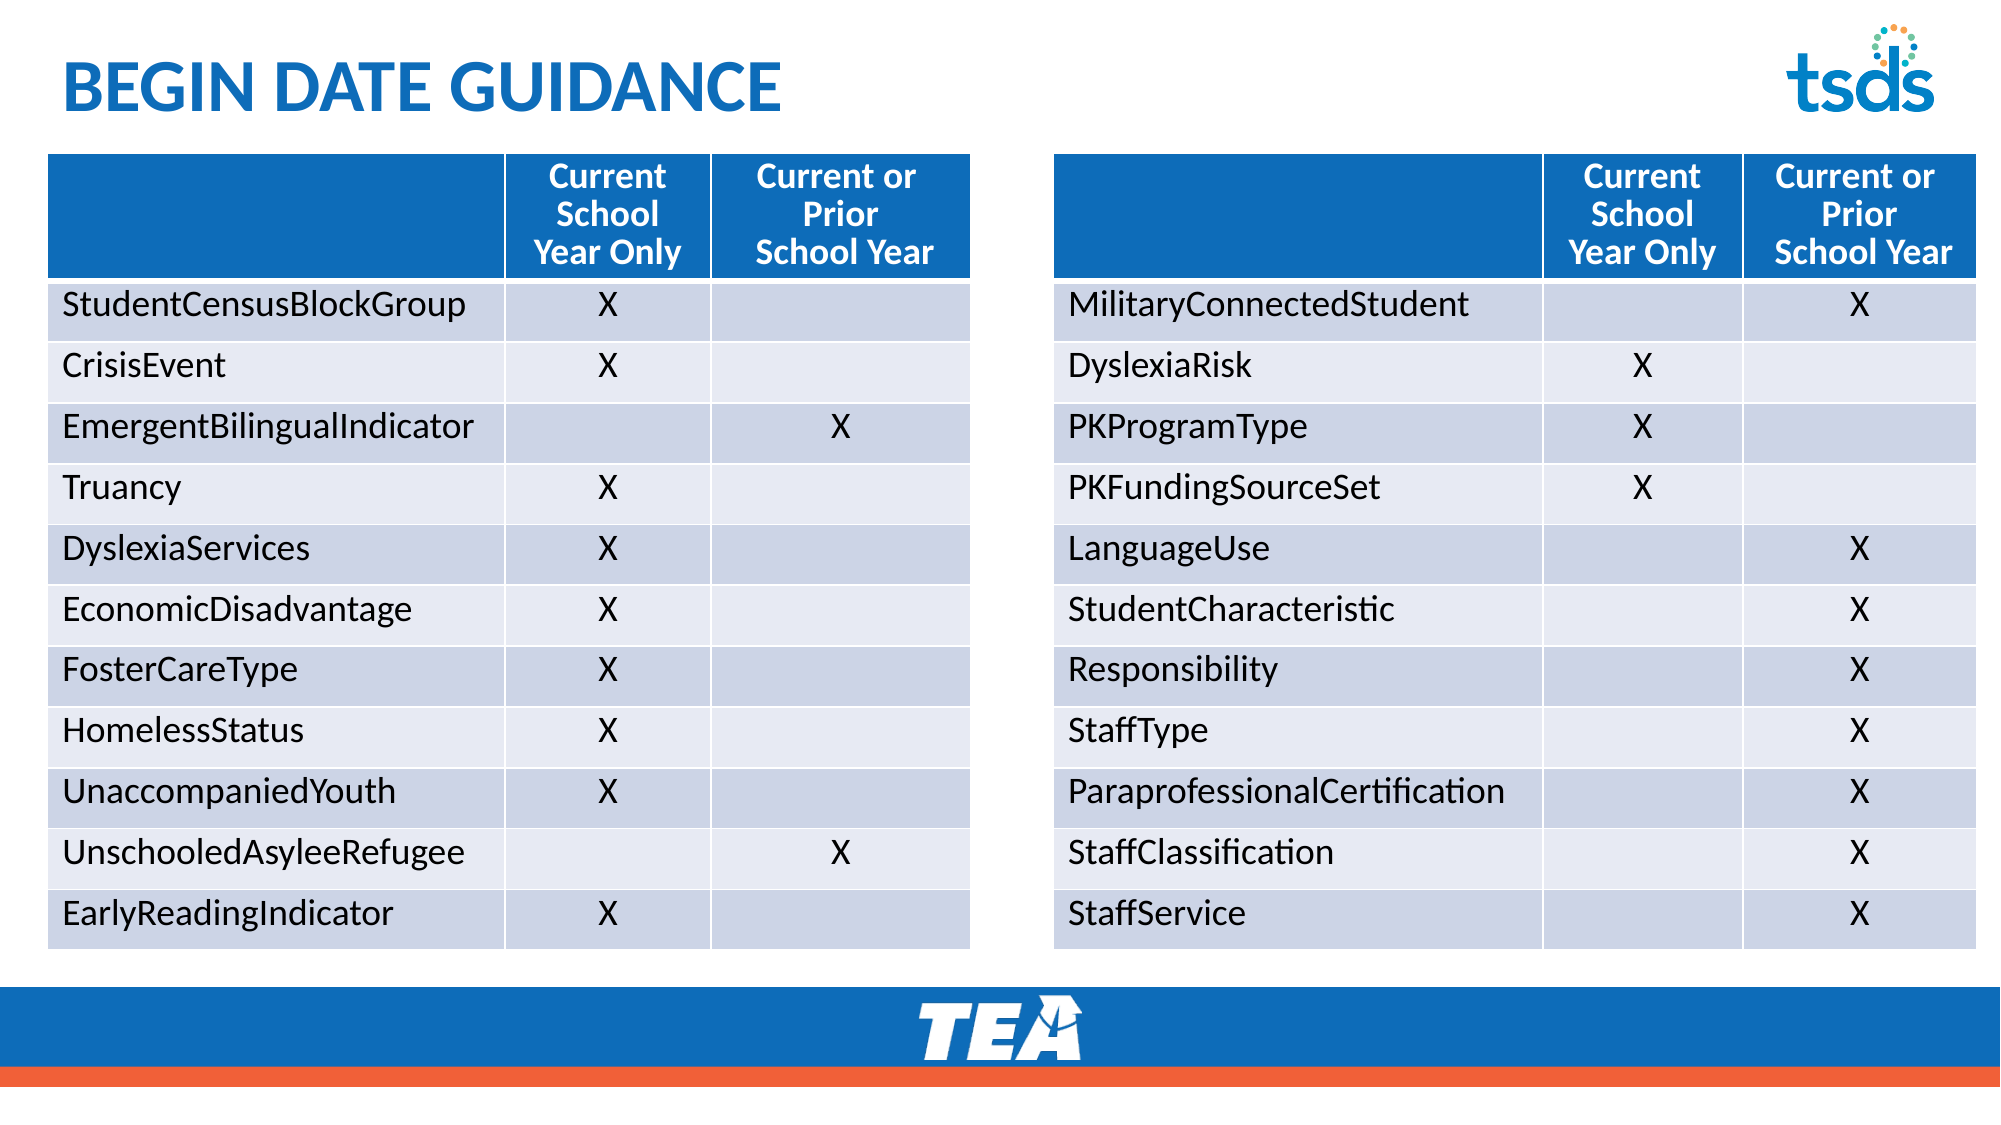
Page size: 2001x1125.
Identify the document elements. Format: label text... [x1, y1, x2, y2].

table_cell EmergentBilingualIndicator [48, 404, 504, 463]
table_cell X [506, 465, 710, 524]
table_cell [712, 284, 970, 341]
table_cell HomelessStatus [48, 708, 504, 767]
table_cell [1544, 769, 1742, 828]
table_cell X [506, 647, 710, 706]
table_cell [712, 769, 970, 828]
table_cell X [1744, 890, 1976, 949]
table_header Current or Prior​ School Year [712, 154, 970, 278]
table_cell [1744, 465, 1976, 524]
table_cell CrisisEvent [48, 343, 504, 402]
table_cell Responsibility [1054, 647, 1542, 706]
table_header Current School Year Only [506, 154, 710, 278]
table_cell [1544, 586, 1742, 645]
table_cell PKFundingSourceSet [1054, 465, 1542, 524]
table_cell [1744, 343, 1976, 402]
table_cell X [1744, 769, 1976, 828]
table_cell [1544, 647, 1742, 706]
table_cell EarlyReadingIndicator [48, 890, 504, 949]
table_cell [712, 586, 970, 645]
table_cell X [712, 404, 970, 463]
table_cell X [1744, 708, 1976, 767]
table_header Current School Year Only [1544, 154, 1742, 278]
table_header [48, 154, 504, 278]
table_cell [1744, 404, 1976, 463]
title BEGIN DATE GUIDANCE [47, 25, 1872, 149]
table_cell [712, 465, 970, 524]
table_cell StaffService [1054, 890, 1542, 949]
table_cell X [1744, 586, 1976, 645]
table_header Current or Prior​ School Year [1744, 154, 1976, 278]
table_cell X [1744, 525, 1976, 584]
table_cell [1544, 525, 1742, 584]
table_cell [1544, 708, 1742, 767]
table_cell X [506, 769, 710, 828]
table_cell UnaccompaniedYouth [48, 769, 504, 828]
table_cell X [1744, 284, 1976, 341]
picture [1786, 24, 1934, 112]
table_cell X [712, 829, 970, 889]
table_header [1054, 154, 1542, 278]
table_cell X [1544, 404, 1742, 463]
table_cell [506, 404, 710, 463]
table_cell X [1544, 343, 1742, 402]
table_cell Truancy [48, 465, 504, 524]
table_cell PKProgramType [1054, 404, 1542, 463]
table_cell X [1744, 829, 1976, 889]
table_cell LanguageUse [1054, 525, 1542, 584]
table_cell DyslexiaServices [48, 525, 504, 584]
table_cell X [506, 525, 710, 584]
table_cell [1544, 890, 1742, 949]
table_cell X [1544, 465, 1742, 524]
table_cell StudentCensusBlockGroup [48, 284, 504, 341]
table_cell DyslexiaRisk [1054, 343, 1542, 402]
table_cell [712, 647, 970, 706]
table_cell ParaprofessionalCertification [1054, 769, 1542, 828]
table_cell [712, 525, 970, 584]
table_cell FosterCareType [48, 647, 504, 706]
table_cell [1544, 284, 1742, 341]
table_cell StaffClassification [1054, 829, 1542, 889]
table_cell X [506, 586, 710, 645]
table_cell X [506, 284, 710, 341]
table_cell X [506, 890, 710, 949]
table_cell StaffType [1054, 708, 1542, 767]
table_cell [712, 708, 970, 767]
table_cell UnschooledAsyleeRefugee [48, 829, 504, 889]
table_cell X [506, 343, 710, 402]
table_cell MilitaryConnectedStudent [1054, 284, 1542, 341]
table_cell EconomicDisadvantage [48, 586, 504, 645]
table_cell [1544, 829, 1742, 889]
table_cell [712, 890, 970, 949]
table_cell X [1744, 647, 1976, 706]
table_cell [712, 343, 970, 402]
table_cell X [506, 708, 710, 767]
table_cell [506, 829, 710, 889]
picture [918, 994, 1082, 1060]
table_cell StudentCharacteristic [1054, 586, 1542, 645]
